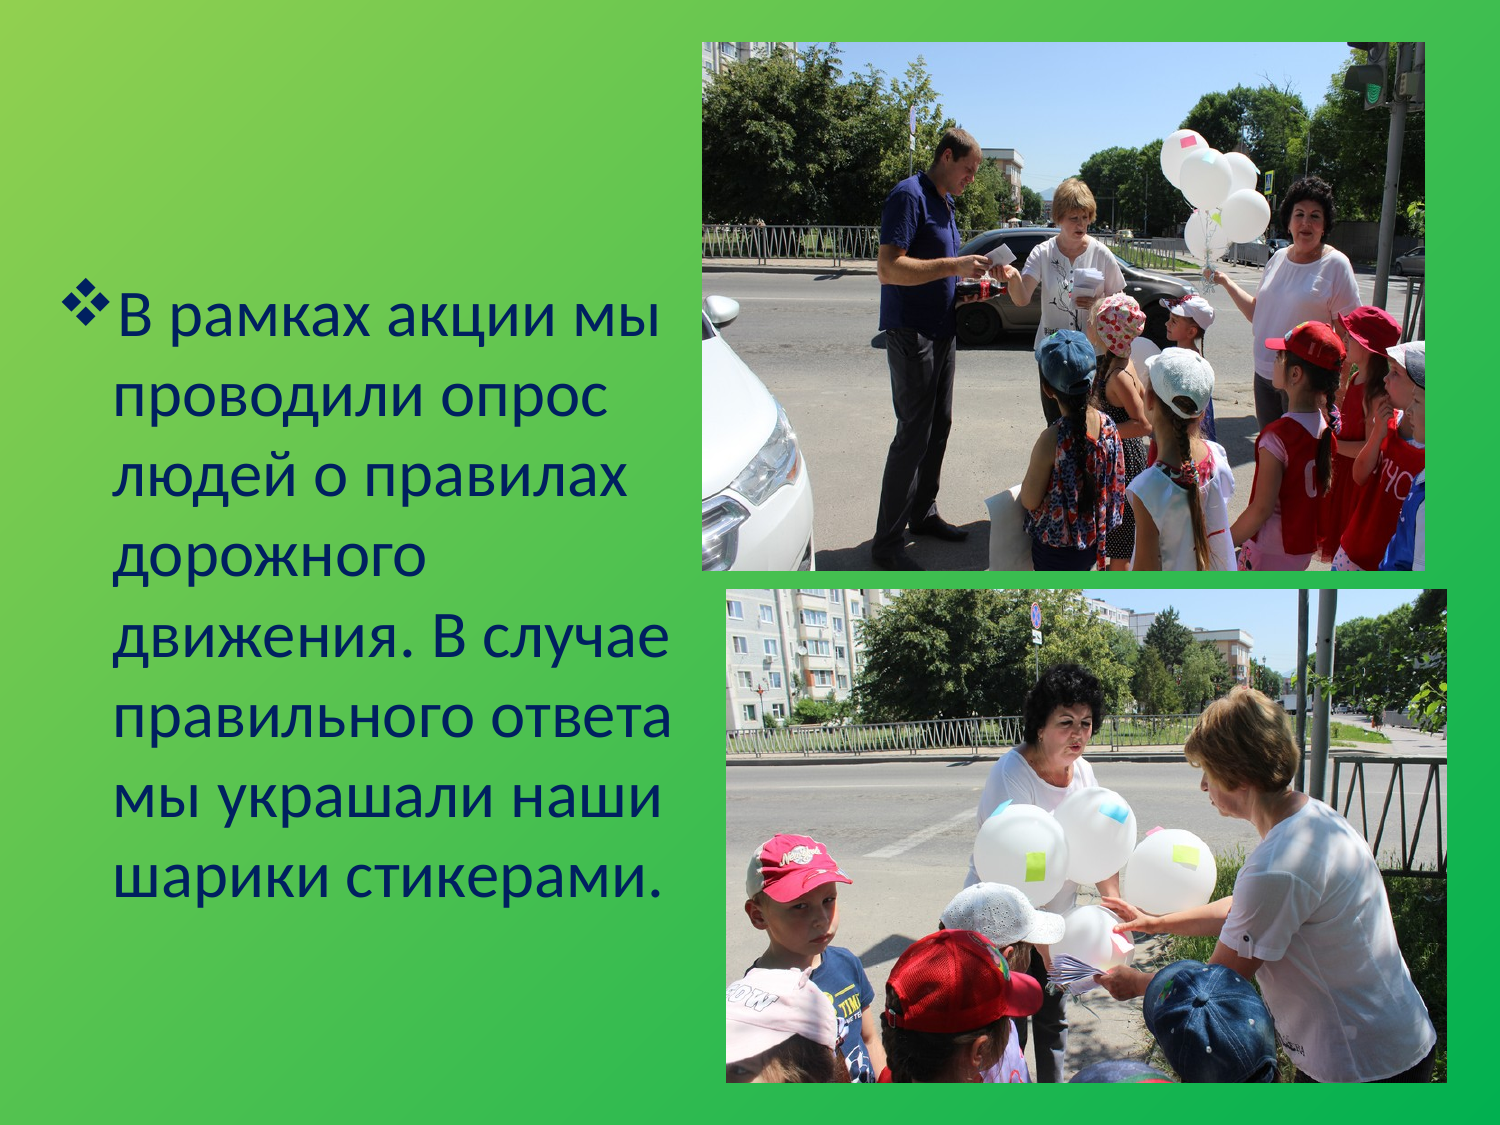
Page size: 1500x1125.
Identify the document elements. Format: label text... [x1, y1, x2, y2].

list В рамках акции мы проводили опрос людей о правилах дорожного движения. В случае правильного ответа мы украшали наши шарики стикерами. [41, 262, 738, 1005]
picture [726, 589, 1448, 1083]
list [702, 42, 1425, 572]
